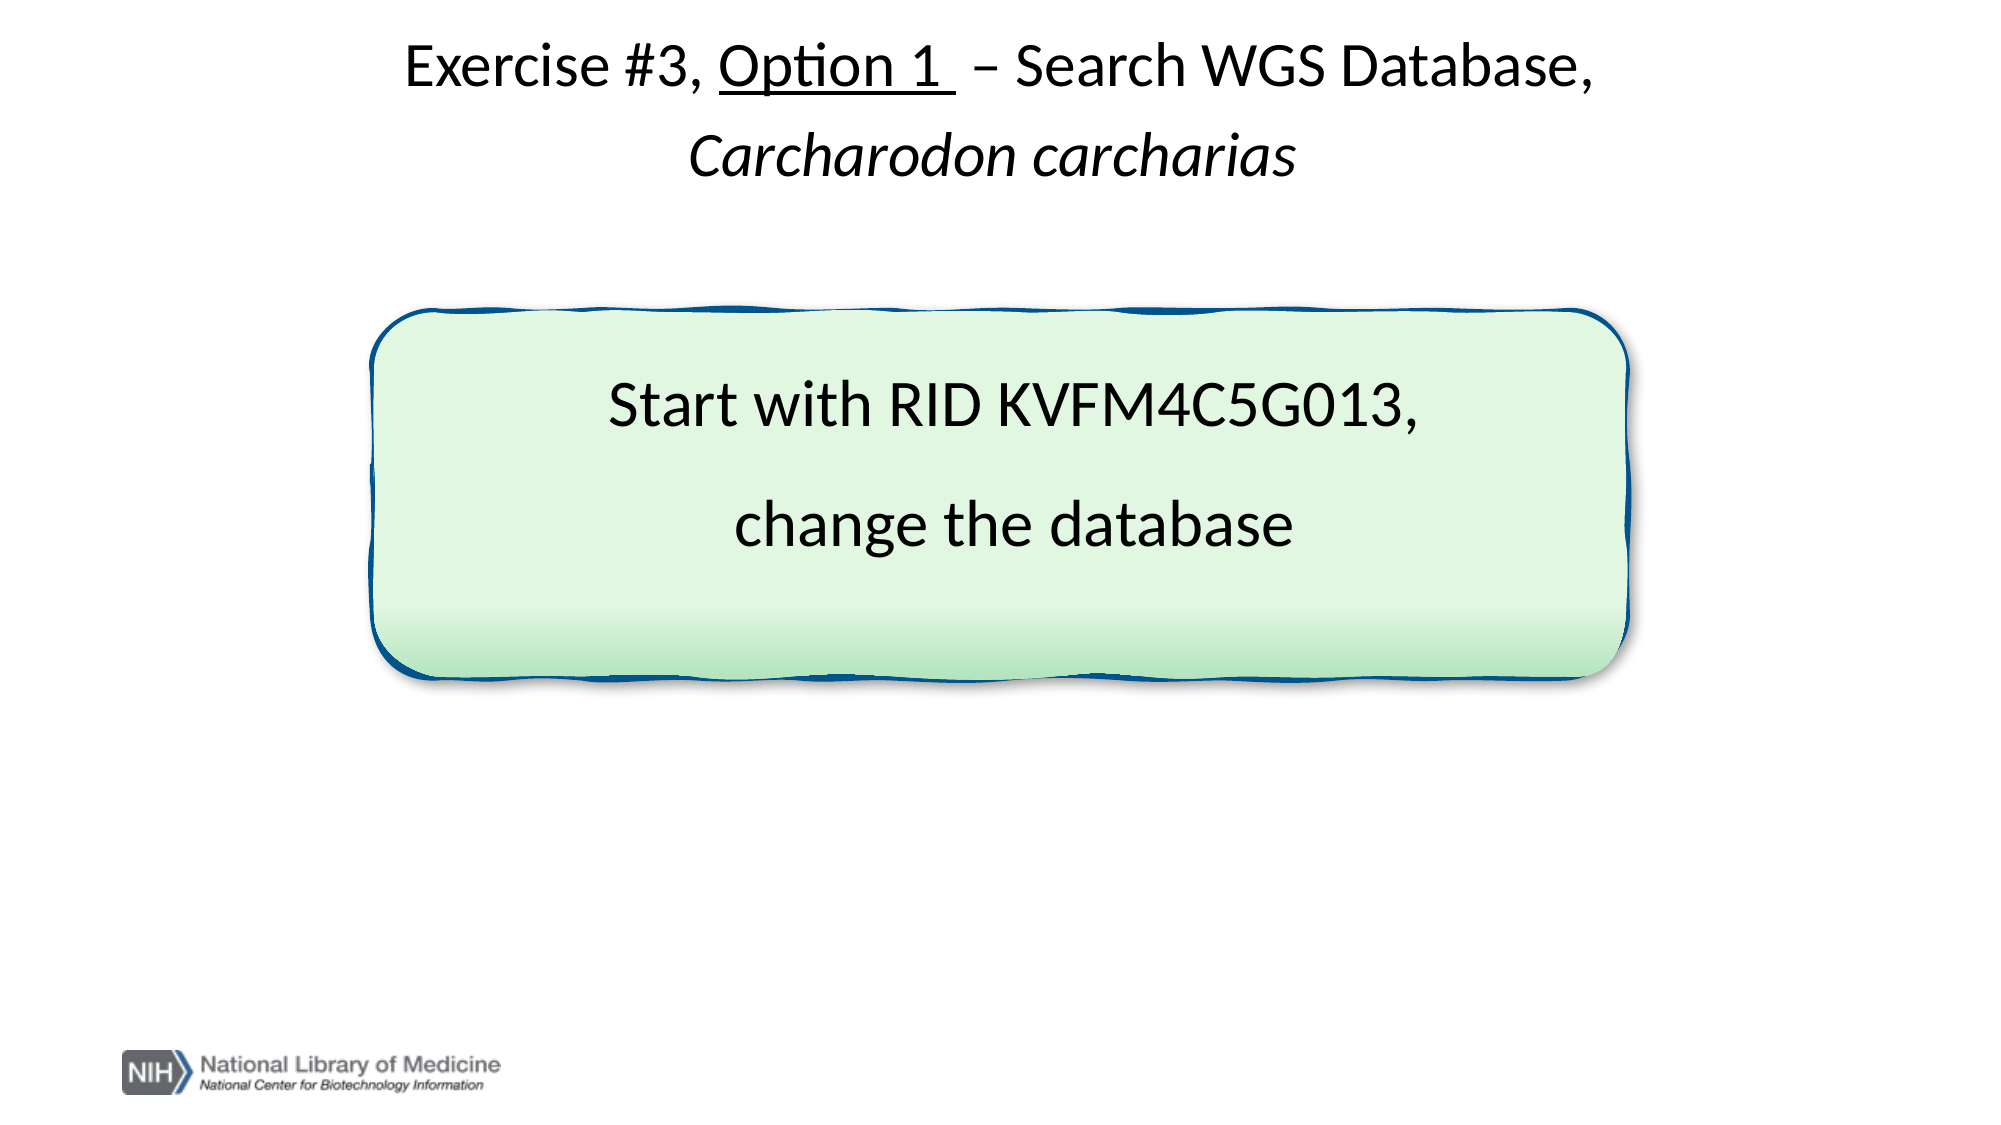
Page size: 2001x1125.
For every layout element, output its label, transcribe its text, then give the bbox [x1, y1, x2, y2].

text_box Start with RID KVFM4C5G013, change the database [371, 308, 1629, 680]
title Exercise #3, Option 1 – Search WGS Database, Carcharodon carcharias [137, 24, 1863, 198]
picture [122, 1050, 501, 1095]
